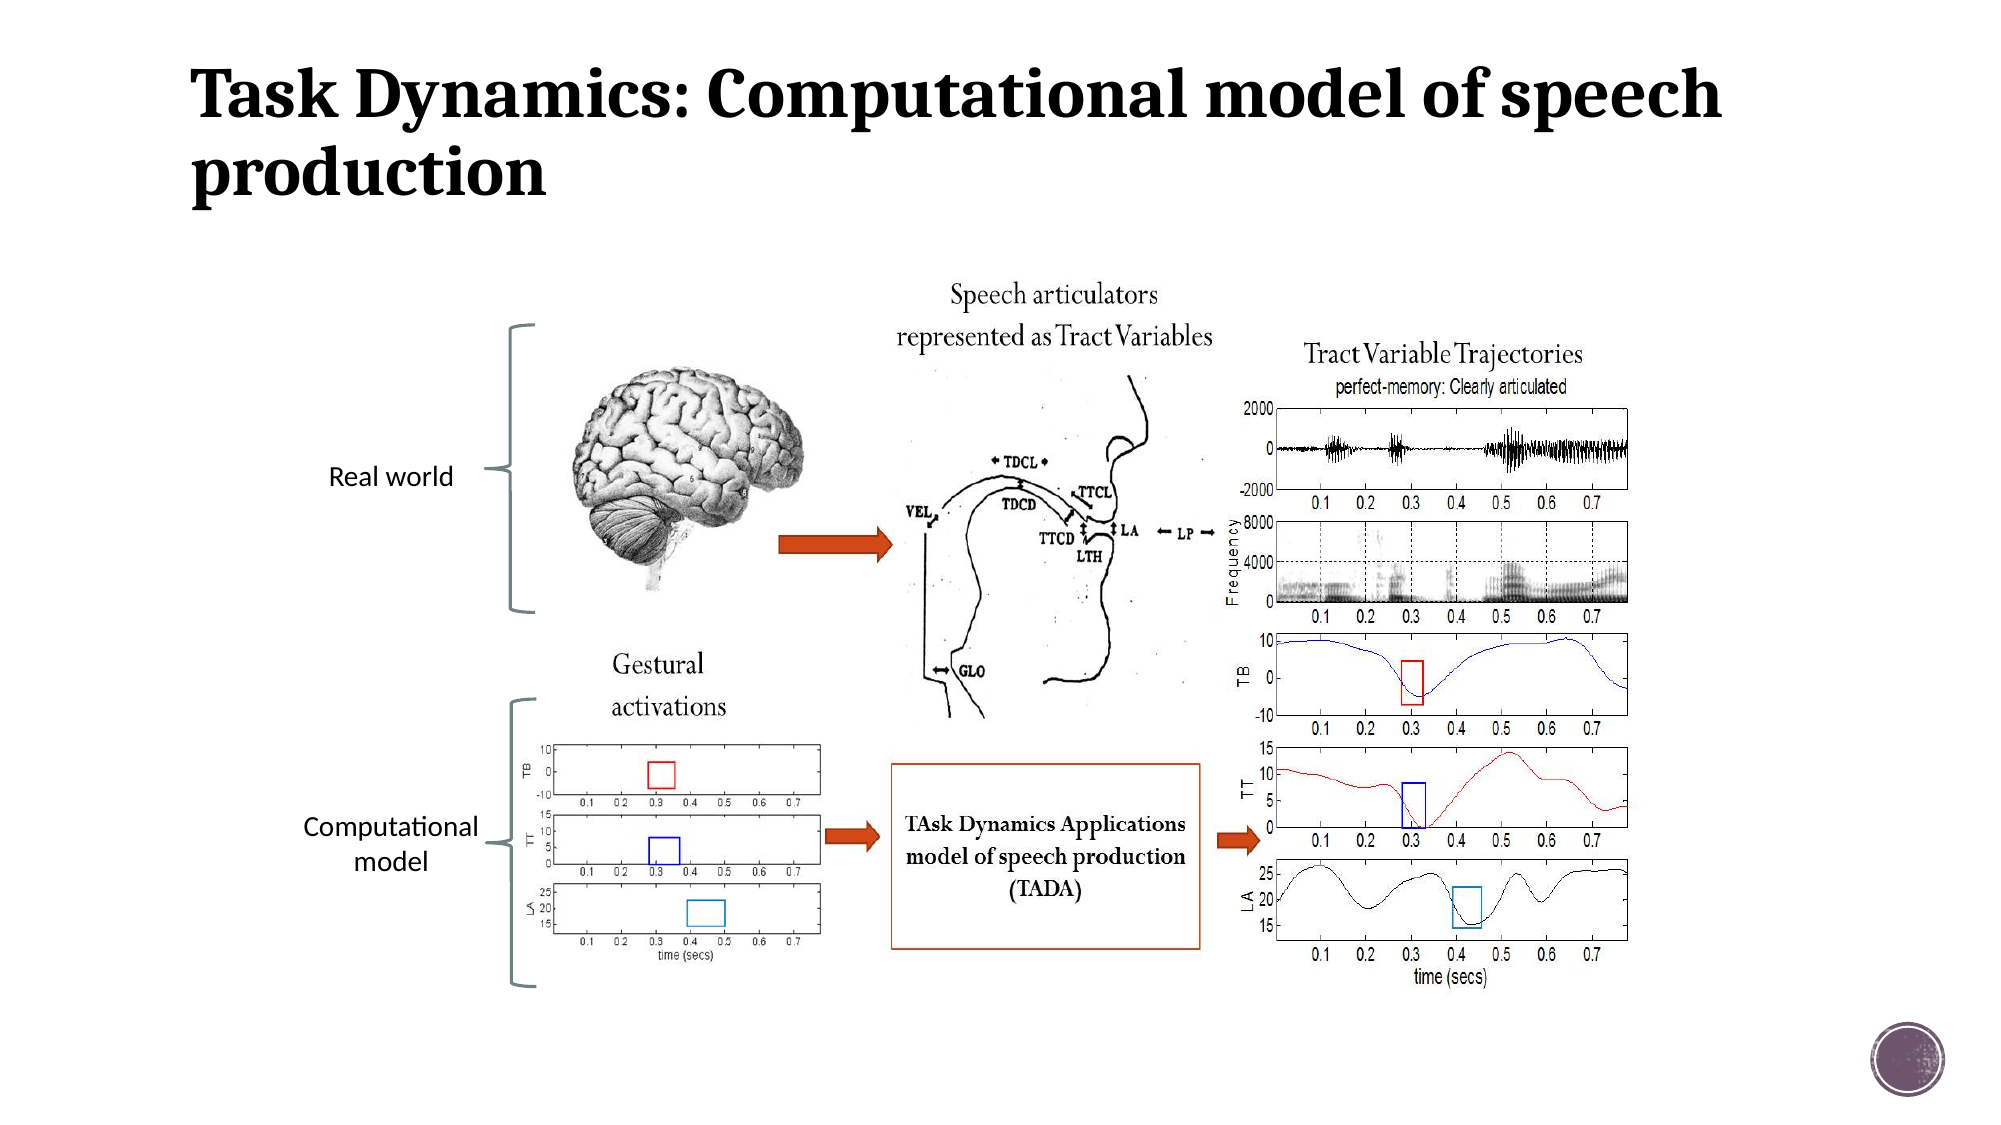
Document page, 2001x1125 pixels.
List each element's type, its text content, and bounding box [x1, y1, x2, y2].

text_box Computational model [272, 799, 510, 885]
title Task Dynamics: Computational model of speech production [175, 48, 1826, 219]
picture [522, 262, 1670, 1013]
text_box [484, 324, 522, 613]
text_box Real world [297, 449, 486, 500]
text_box [485, 699, 522, 987]
